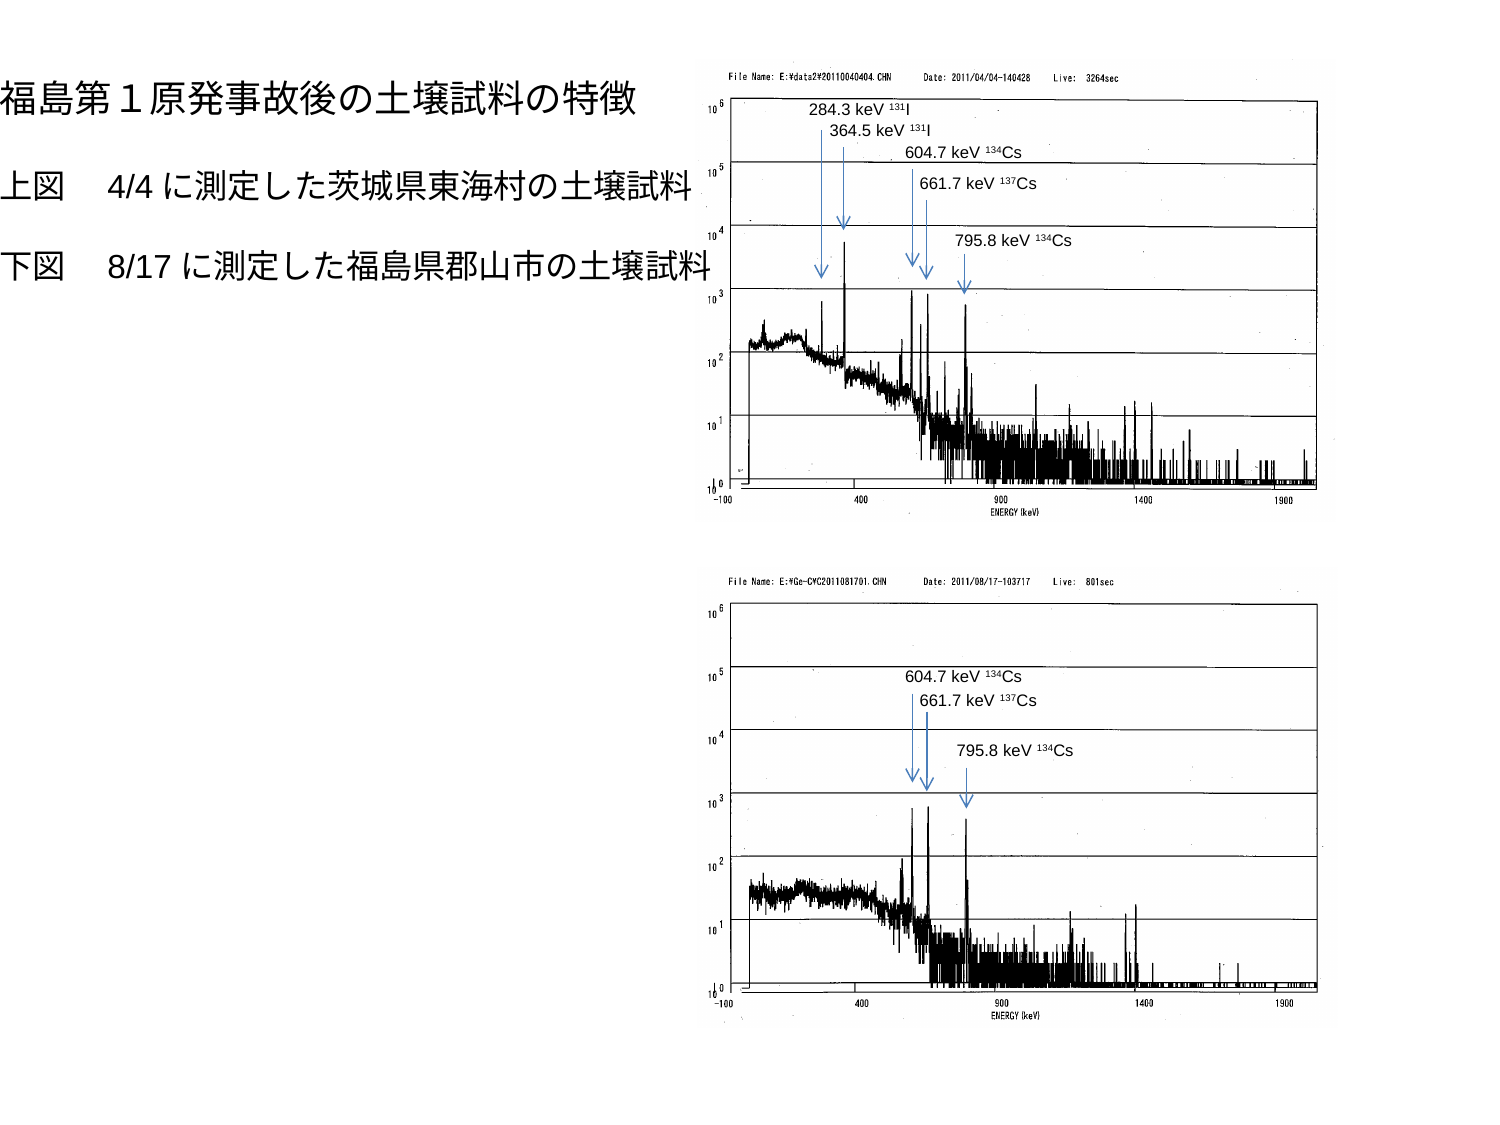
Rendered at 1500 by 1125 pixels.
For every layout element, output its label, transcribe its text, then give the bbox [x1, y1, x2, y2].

text_box 福島第１原発事故後の土壌試料の特徴 上図 4/4に測定した茨城県東海村の土壌試料 下図 8/17に測定した福島県郡山市の土壌試料 [0, 67, 690, 293]
picture [697, 566, 1338, 1028]
picture [695, 59, 1337, 522]
